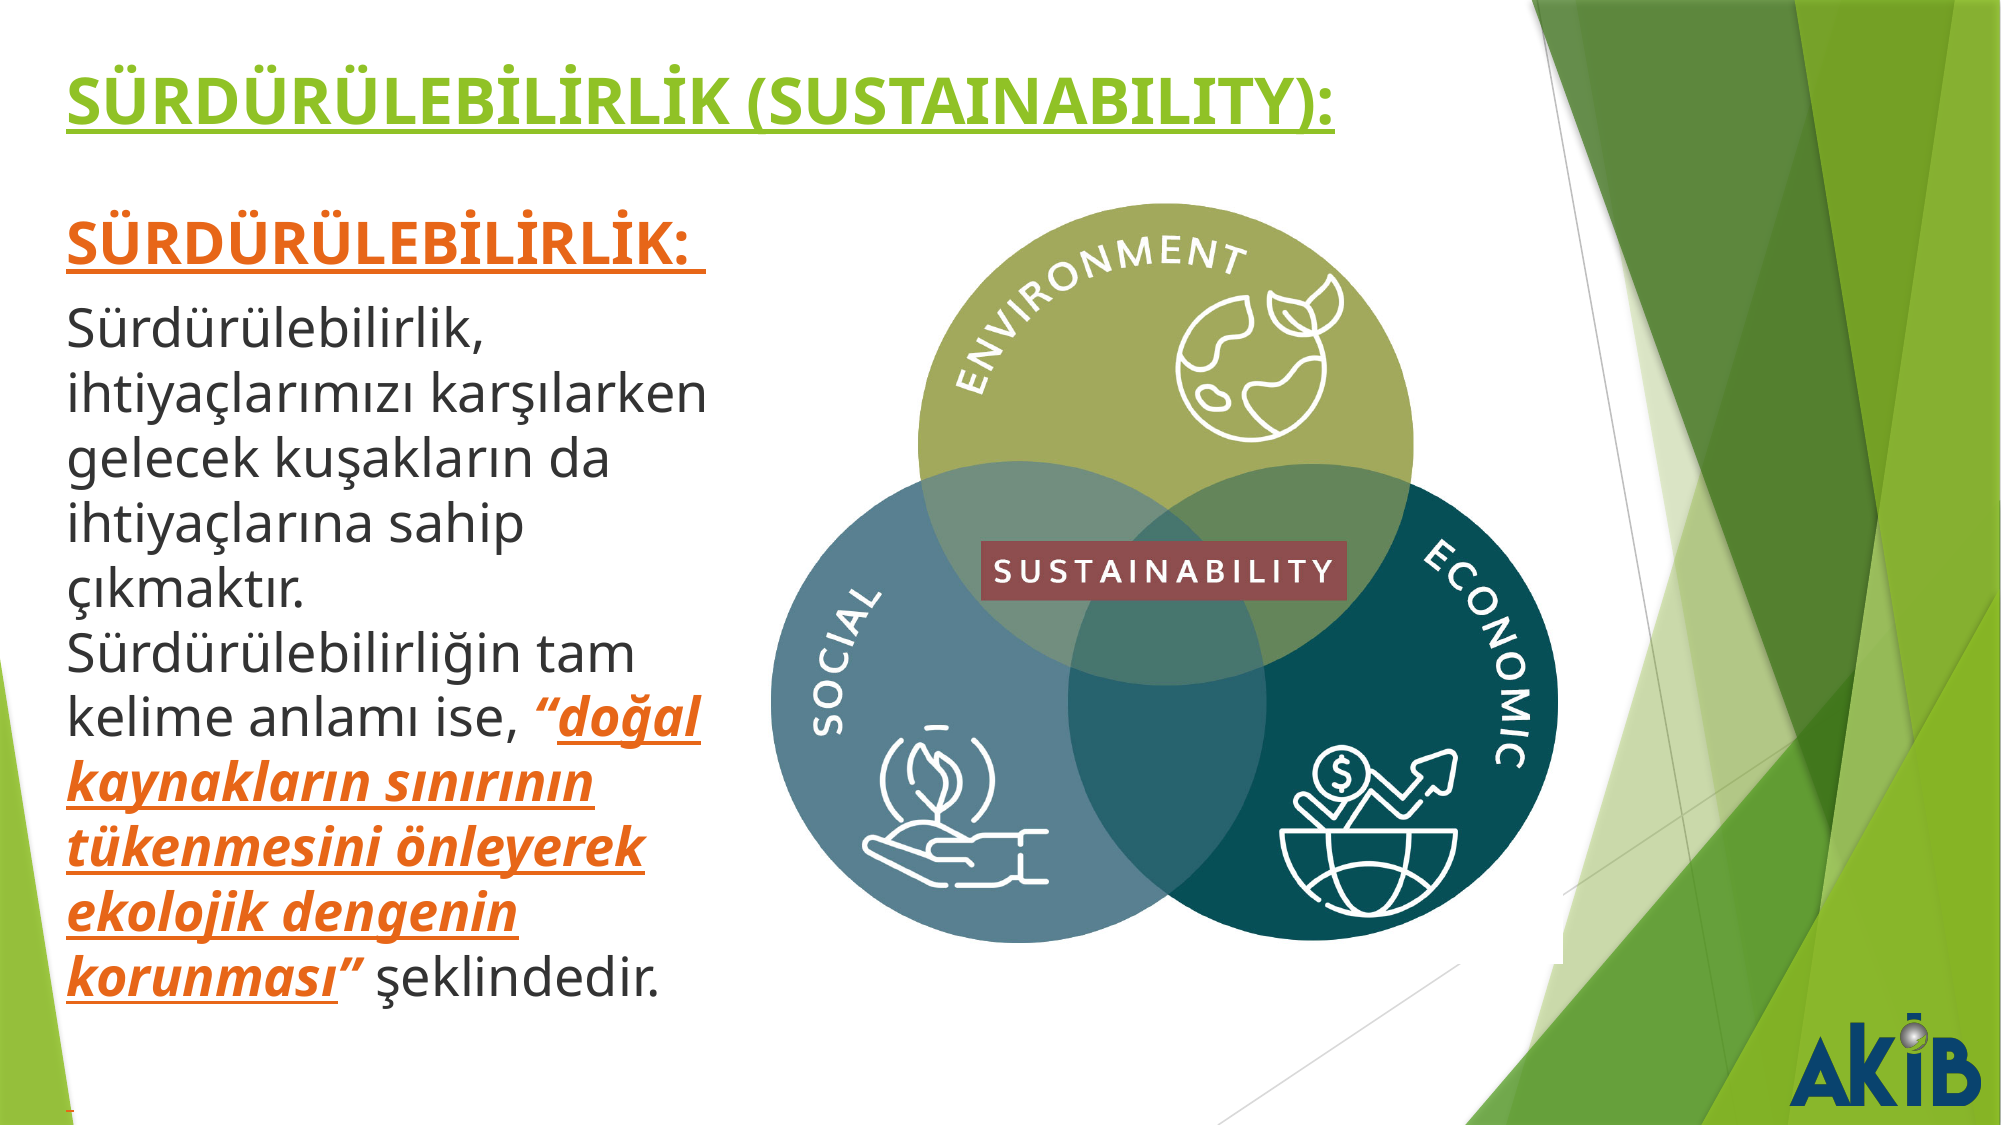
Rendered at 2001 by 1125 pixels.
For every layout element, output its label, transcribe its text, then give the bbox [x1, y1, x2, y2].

picture [767, 190, 1563, 965]
title SÜRDÜRÜLEBİLİRLİK (SUSTAINABILITY): [51, 52, 1462, 198]
list SÜRDÜRÜLEBİLİRLİK: Sürdürülebilirlik, ihtiyaçlarımızı karşılarken gelecek kuşakların da ihtiyaçlarına sahip çıkmaktır. Sürdürülebilirliğin tam kelime anlamı ise, “doğal kaynakların sınırının tükenmesini önleyerek ekolojik dengenin korunması” şeklindedir. [51, 198, 790, 1125]
picture [1788, 1013, 1982, 1107]
